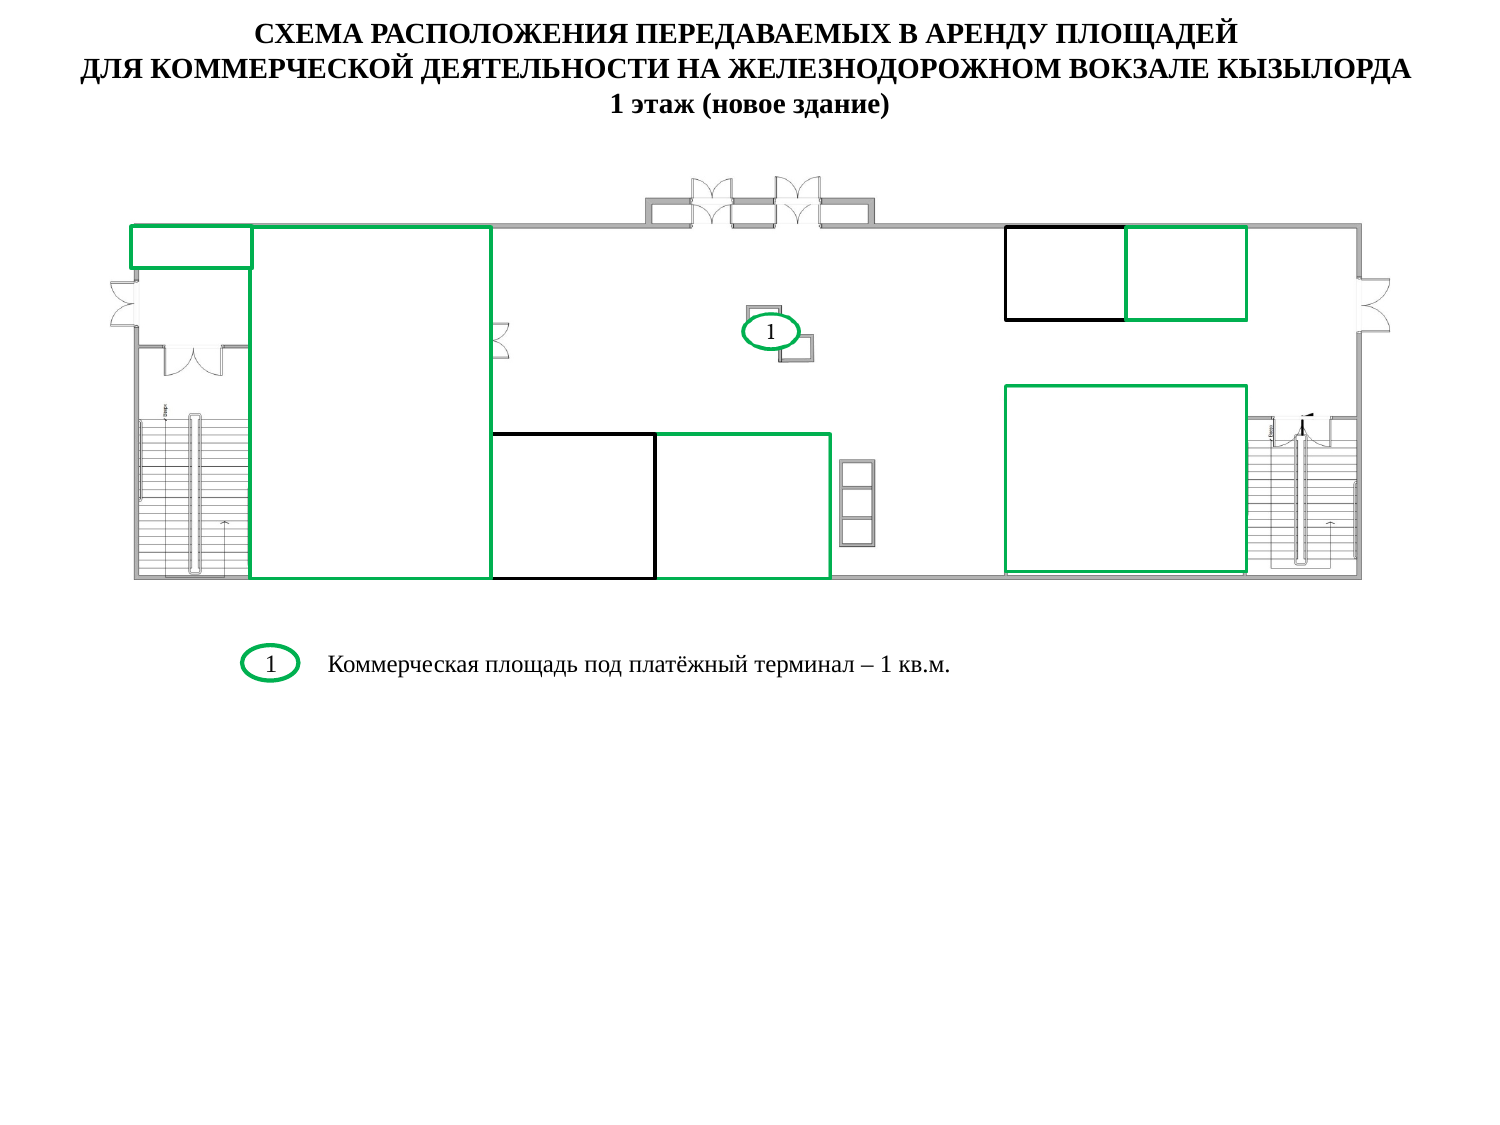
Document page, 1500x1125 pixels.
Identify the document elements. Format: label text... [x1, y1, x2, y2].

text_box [109, 176, 1391, 580]
text_box СХЕМА РАСПОЛОЖЕНИЯ ПЕРЕДАВАЕМЫХ В АРЕНДУ ПЛОЩАДЕЙ ДЛЯ КОММЕРЧЕСКОЙ ДЕЯТЕЛЬНОСТИ НА ЖЕЛЕЗНОДОРОЖНОМ ВОКЗАЛЕ КЫЗЫЛОРДА 1 этаж (новое здание) [0, 75, 1500, 127]
text_box Коммерческая площадь под платёжный терминал – 1 кв.м. [312, 640, 1010, 685]
text_box [0, 0, 1500, 75]
text_box 1 [239, 643, 301, 683]
